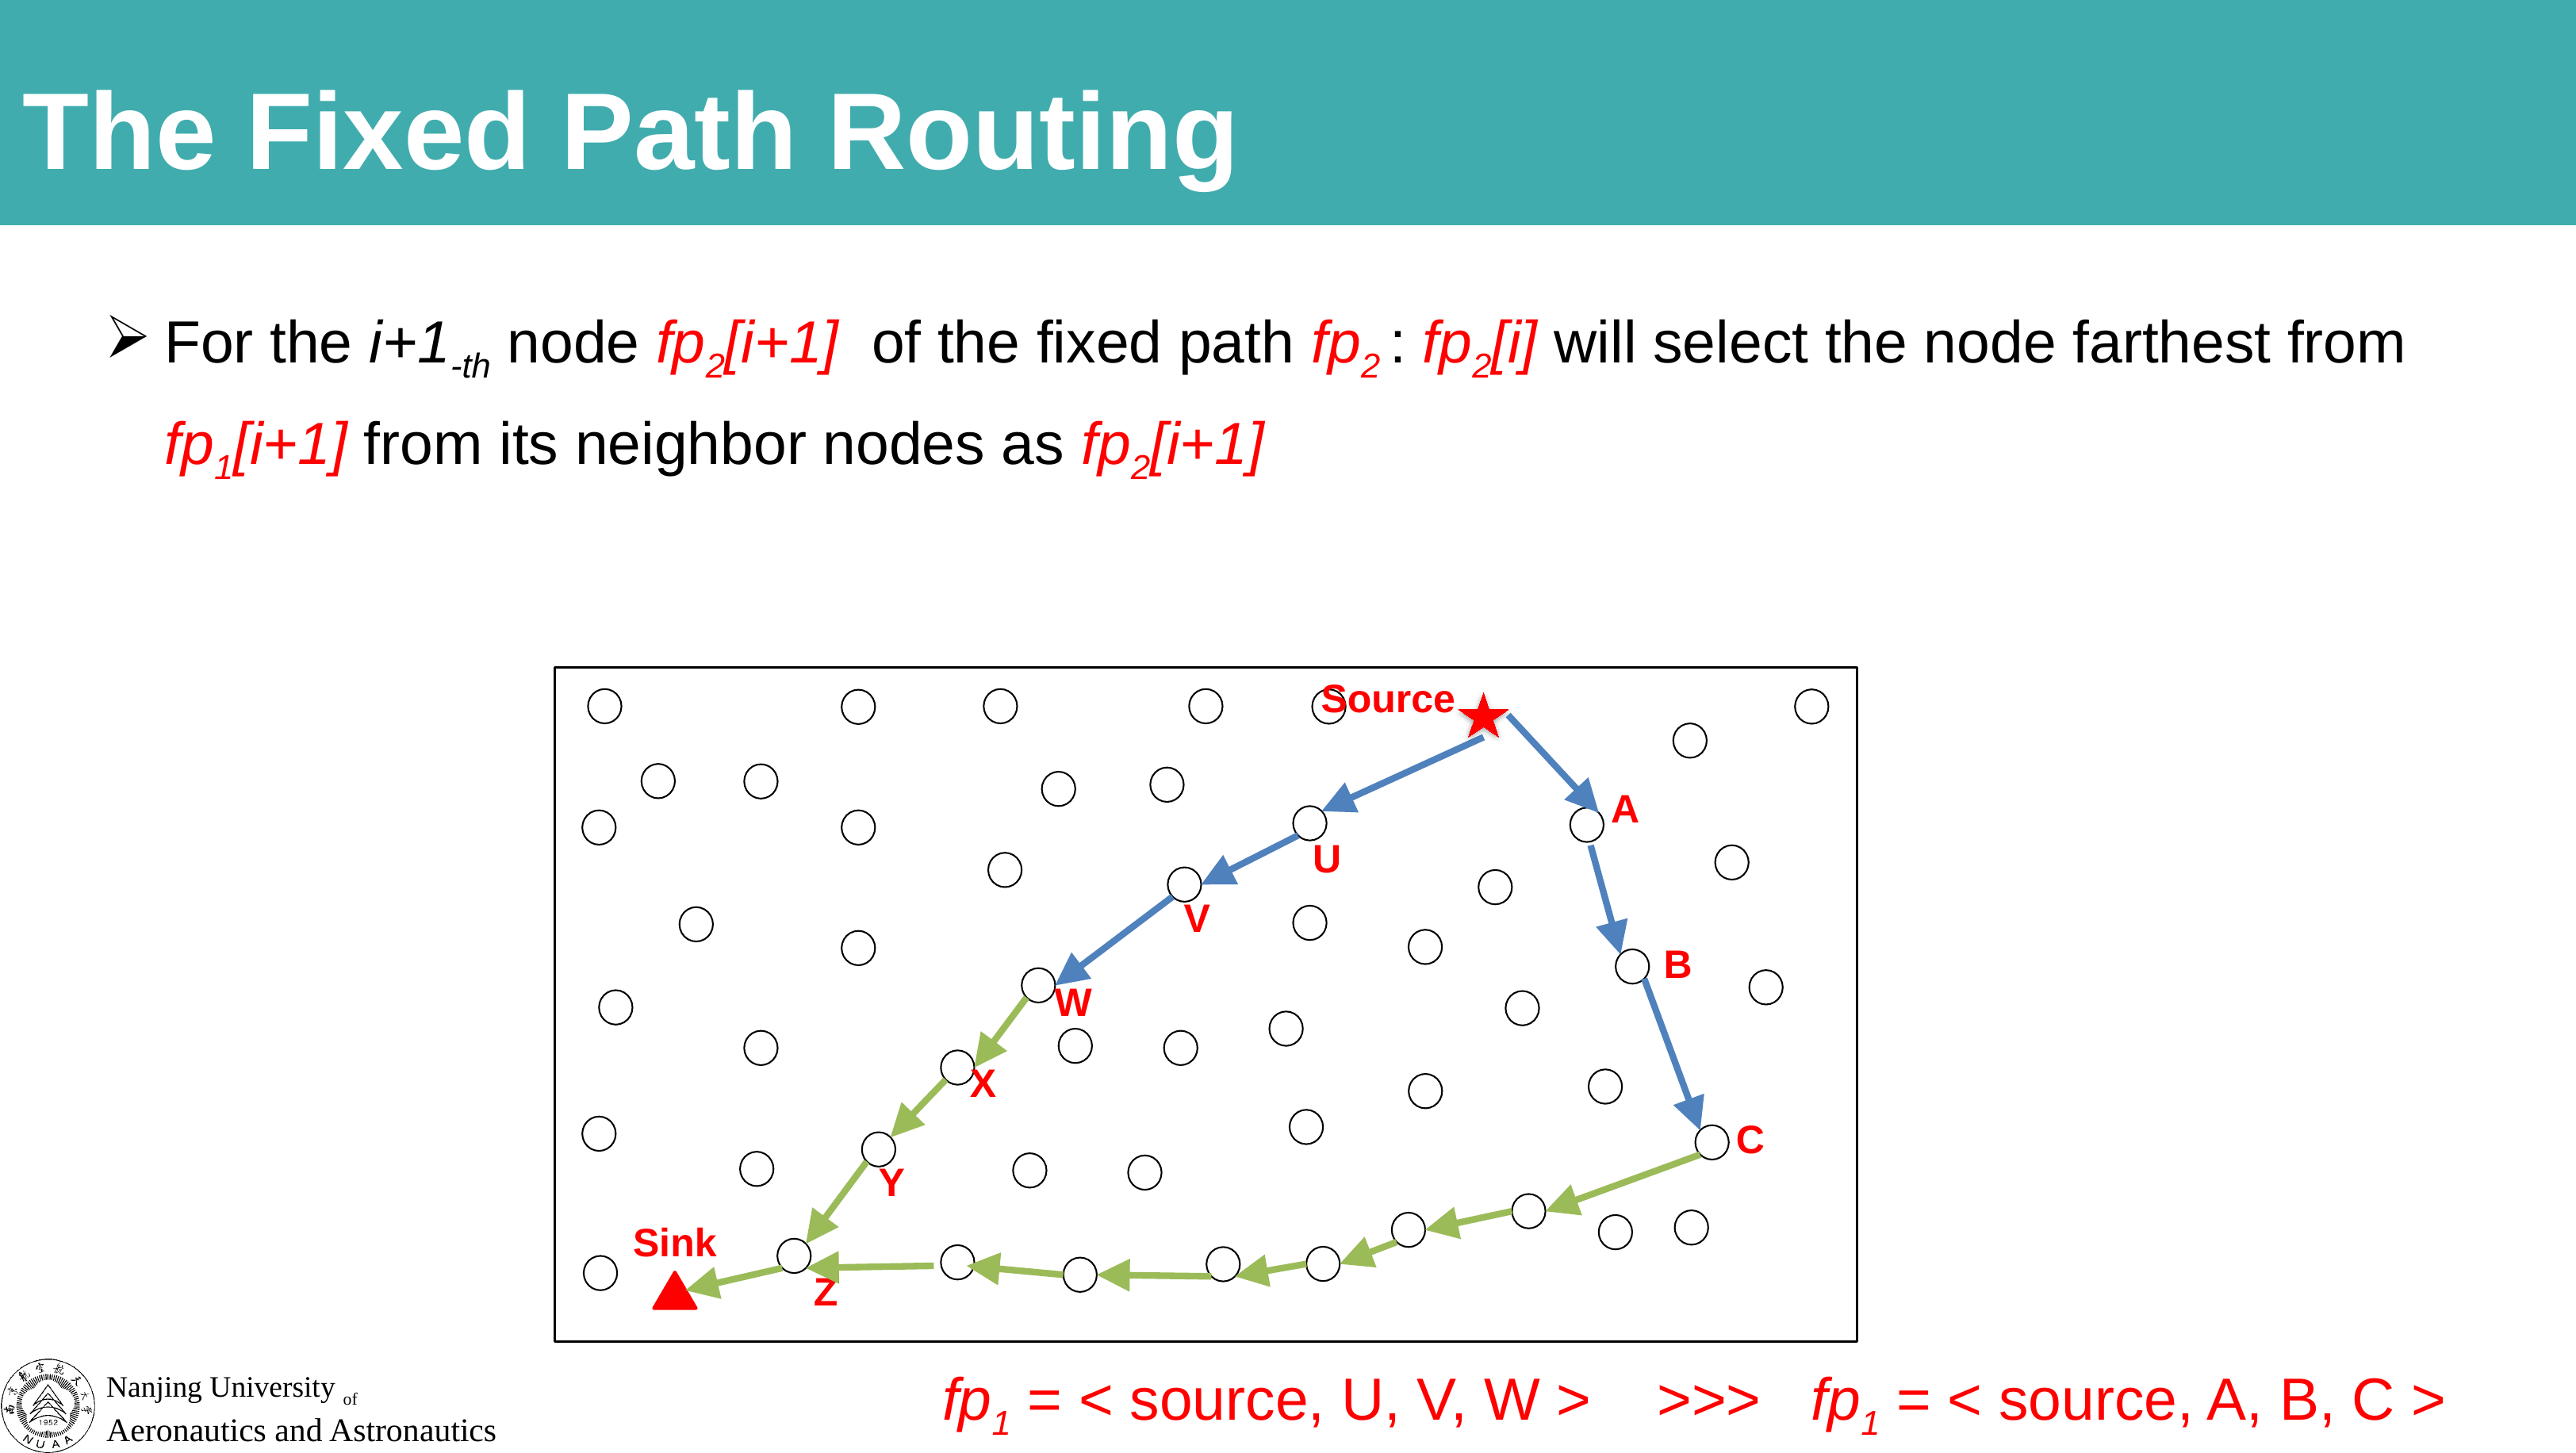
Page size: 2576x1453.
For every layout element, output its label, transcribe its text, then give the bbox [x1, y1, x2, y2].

text_box Nanjing University of Aeronautics and Astronautics [98, 1361, 623, 1453]
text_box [1424, 1210, 1512, 1230]
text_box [1545, 1154, 1700, 1212]
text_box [1340, 1241, 1397, 1264]
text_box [1643, 978, 1700, 1131]
text_box For the i+1-th node fp2[i+1] of the fixed path fp2 : fp2[i] will select the node farthest from fp1[i+1] from its neighbor nodes as fp2[i+1] [103, 282, 2443, 487]
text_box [1590, 845, 1621, 955]
text_box [0, 0, 2576, 225]
text_box fp1 = < source, U, V, W > >>> fp1 = < source, A, B, C > [941, 1339, 2508, 1443]
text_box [1235, 1263, 1307, 1277]
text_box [966, 1265, 1064, 1275]
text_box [554, 666, 1857, 1342]
title The Fixed Path Routing [21, 27, 2576, 303]
picture [0, 1358, 95, 1453]
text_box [805, 1265, 934, 1269]
